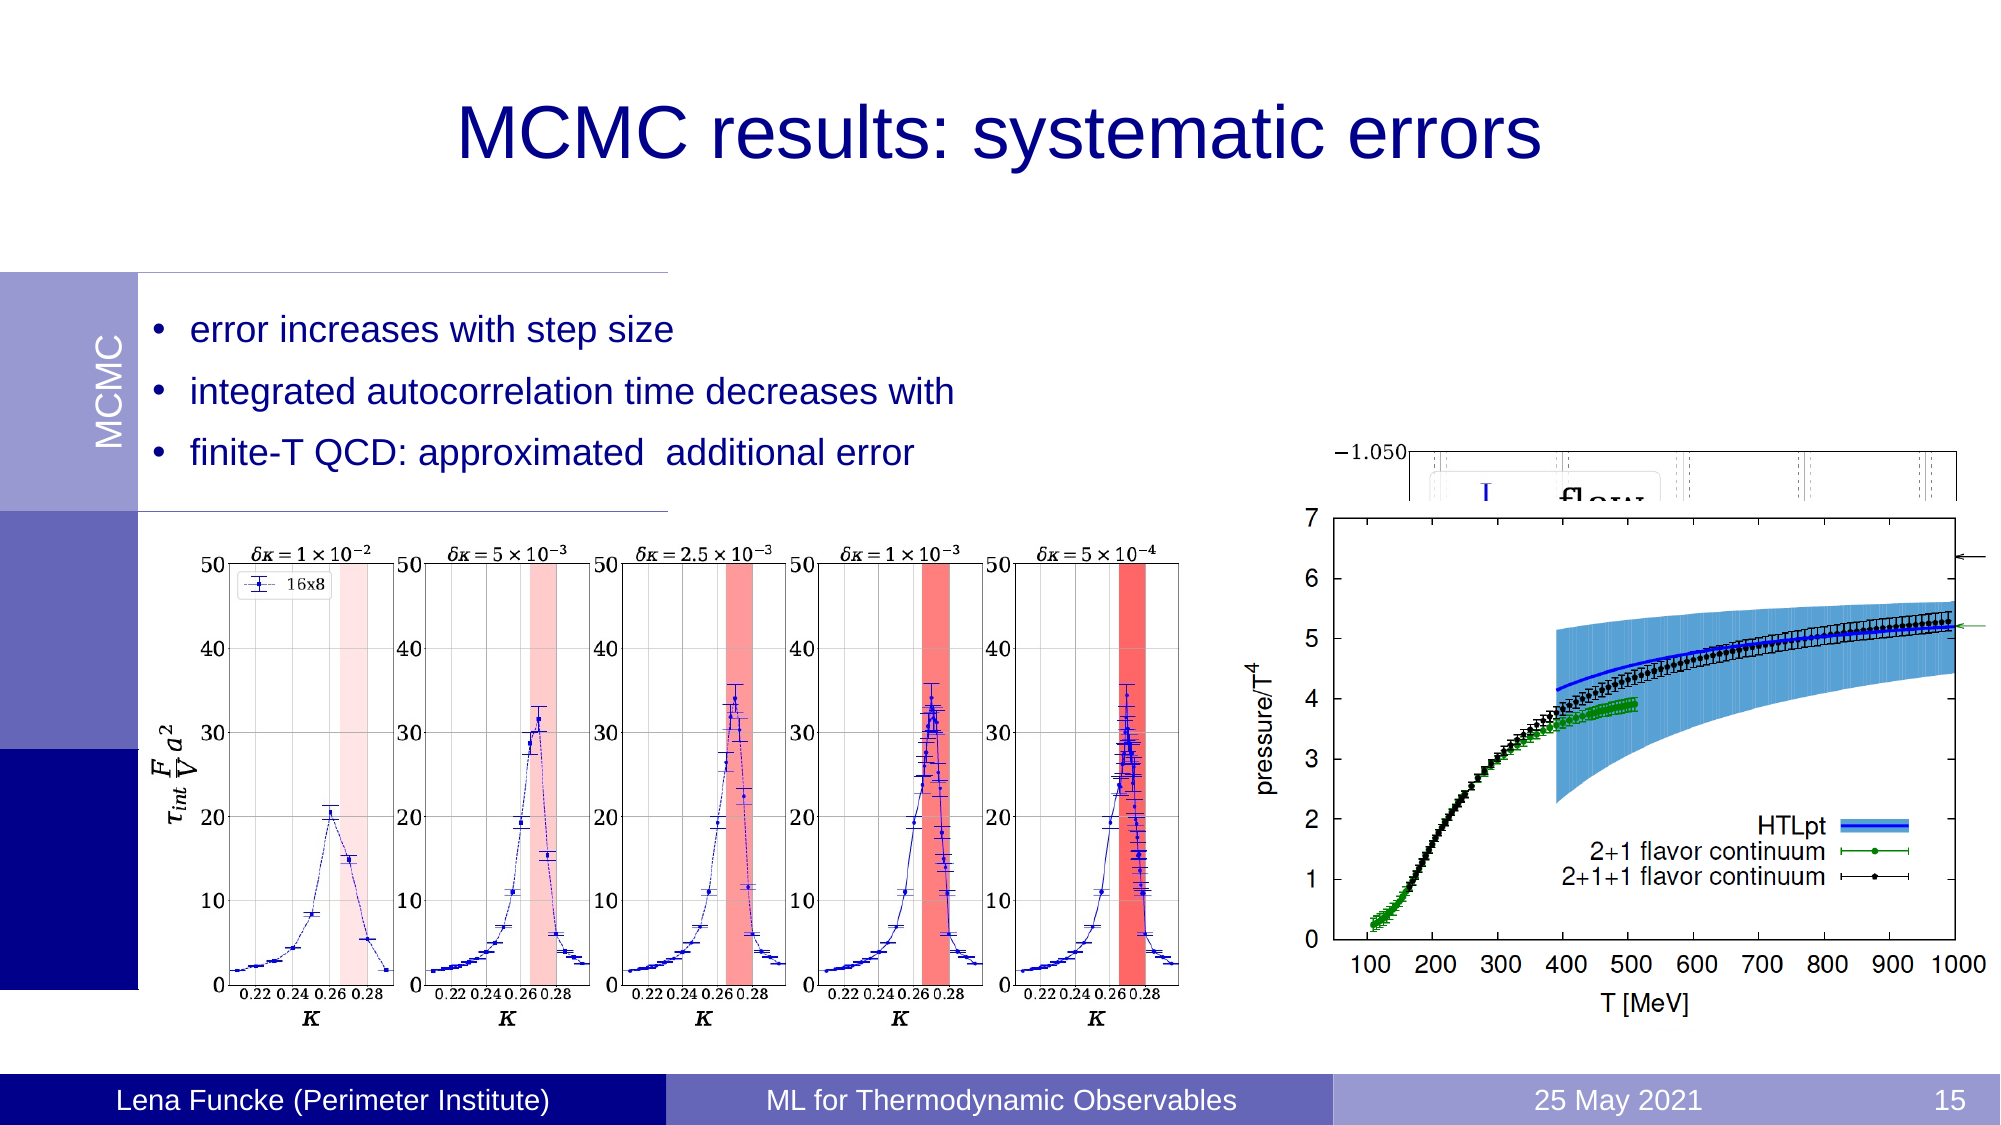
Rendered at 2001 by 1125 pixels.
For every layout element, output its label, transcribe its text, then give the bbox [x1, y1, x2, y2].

text_box MCMC [76, 273, 137, 512]
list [138, 536, 1189, 1040]
title MCMC results: systematic errors [0, 0, 2000, 269]
picture [1234, 436, 1990, 1039]
